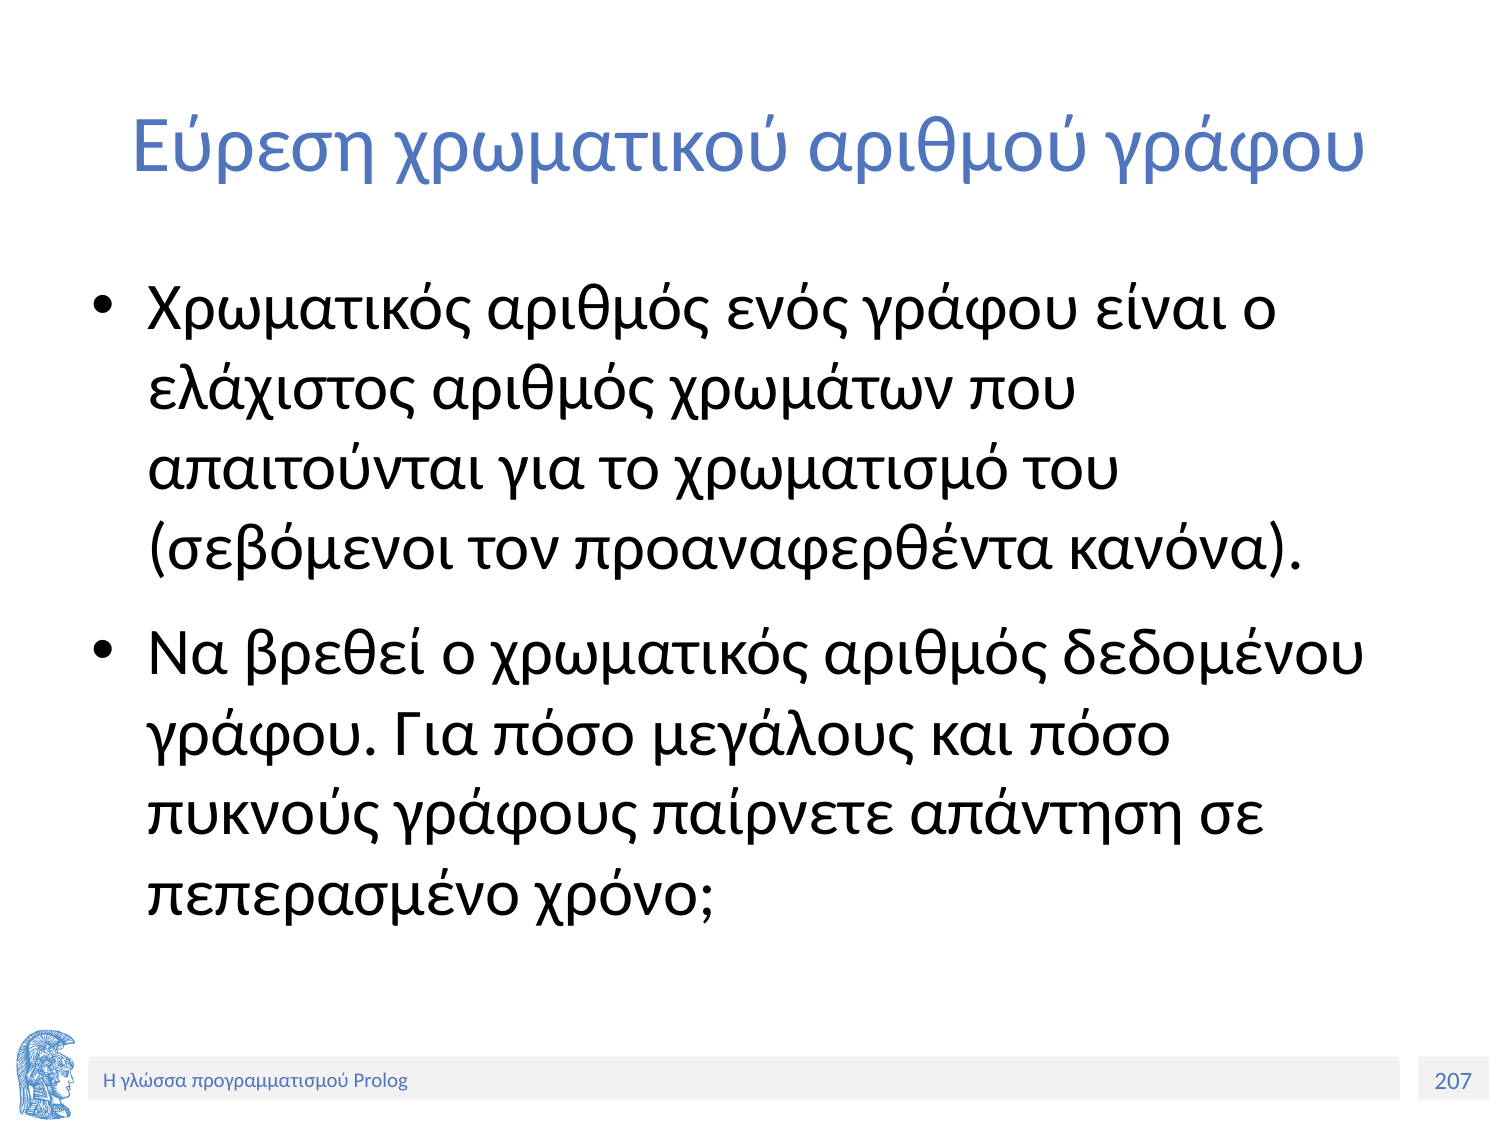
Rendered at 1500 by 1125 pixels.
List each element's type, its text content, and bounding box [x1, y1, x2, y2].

title Εύρεση χρωματικού αριθμού γράφου [75, 45, 1425, 233]
list Χρωματικός αριθμός ενός γράφου είναι ο ελάχιστος αριθμός χρωμάτων που απαιτούνται για το χρωματισμό του (σεβόμενοι τον προαναφερθέντα κανόνα). Να βρεθεί ο χρωματικός αριθμός δεδομένου γράφου. Για πόσο μεγάλους και πόσο πυκνούς γράφους παίρνετε απάντηση σε πεπερασμένο χρόνο; [76, 255, 1427, 998]
picture [9, 1026, 81, 1120]
